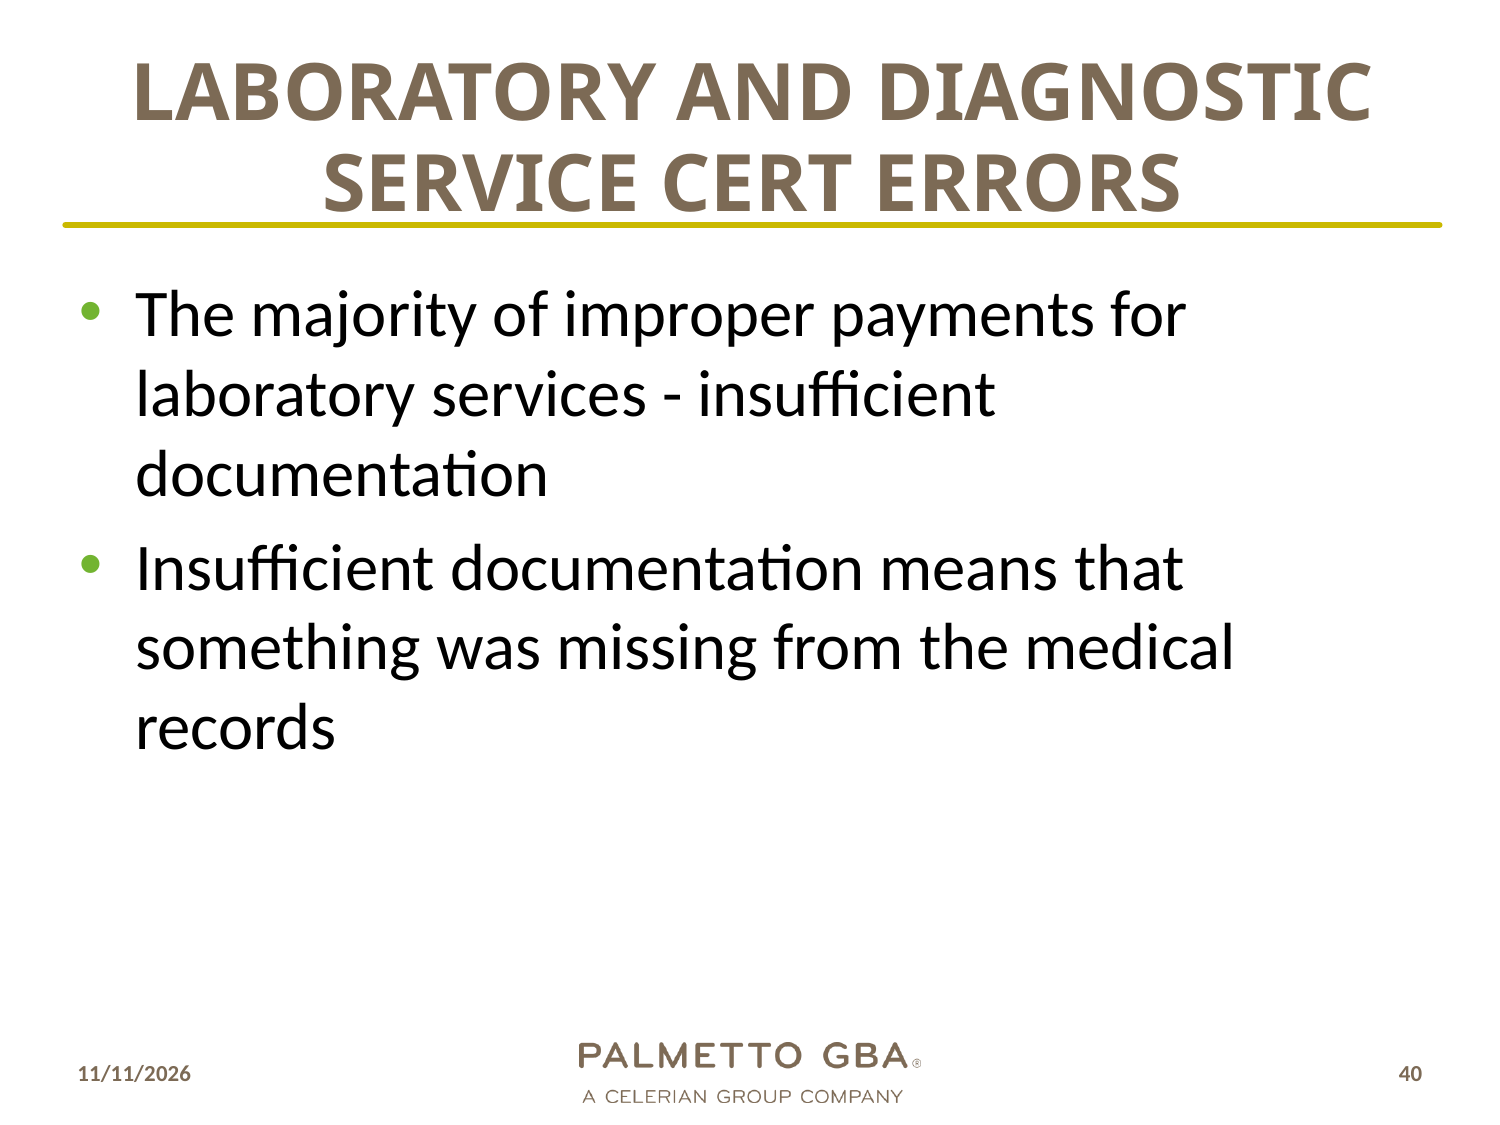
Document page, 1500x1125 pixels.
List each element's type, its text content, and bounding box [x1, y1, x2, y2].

slide_number 40 [1087, 1042, 1438, 1103]
picture [579, 1042, 921, 1103]
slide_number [62, 1042, 400, 1103]
title Laboratory and Diagnostic Service CERT Errors [65, 45, 1440, 233]
list The majority of improper payments for laboratory services - insufficient documentation Insufficient documentation means that something was missing from the medical records [63, 262, 1438, 1025]
